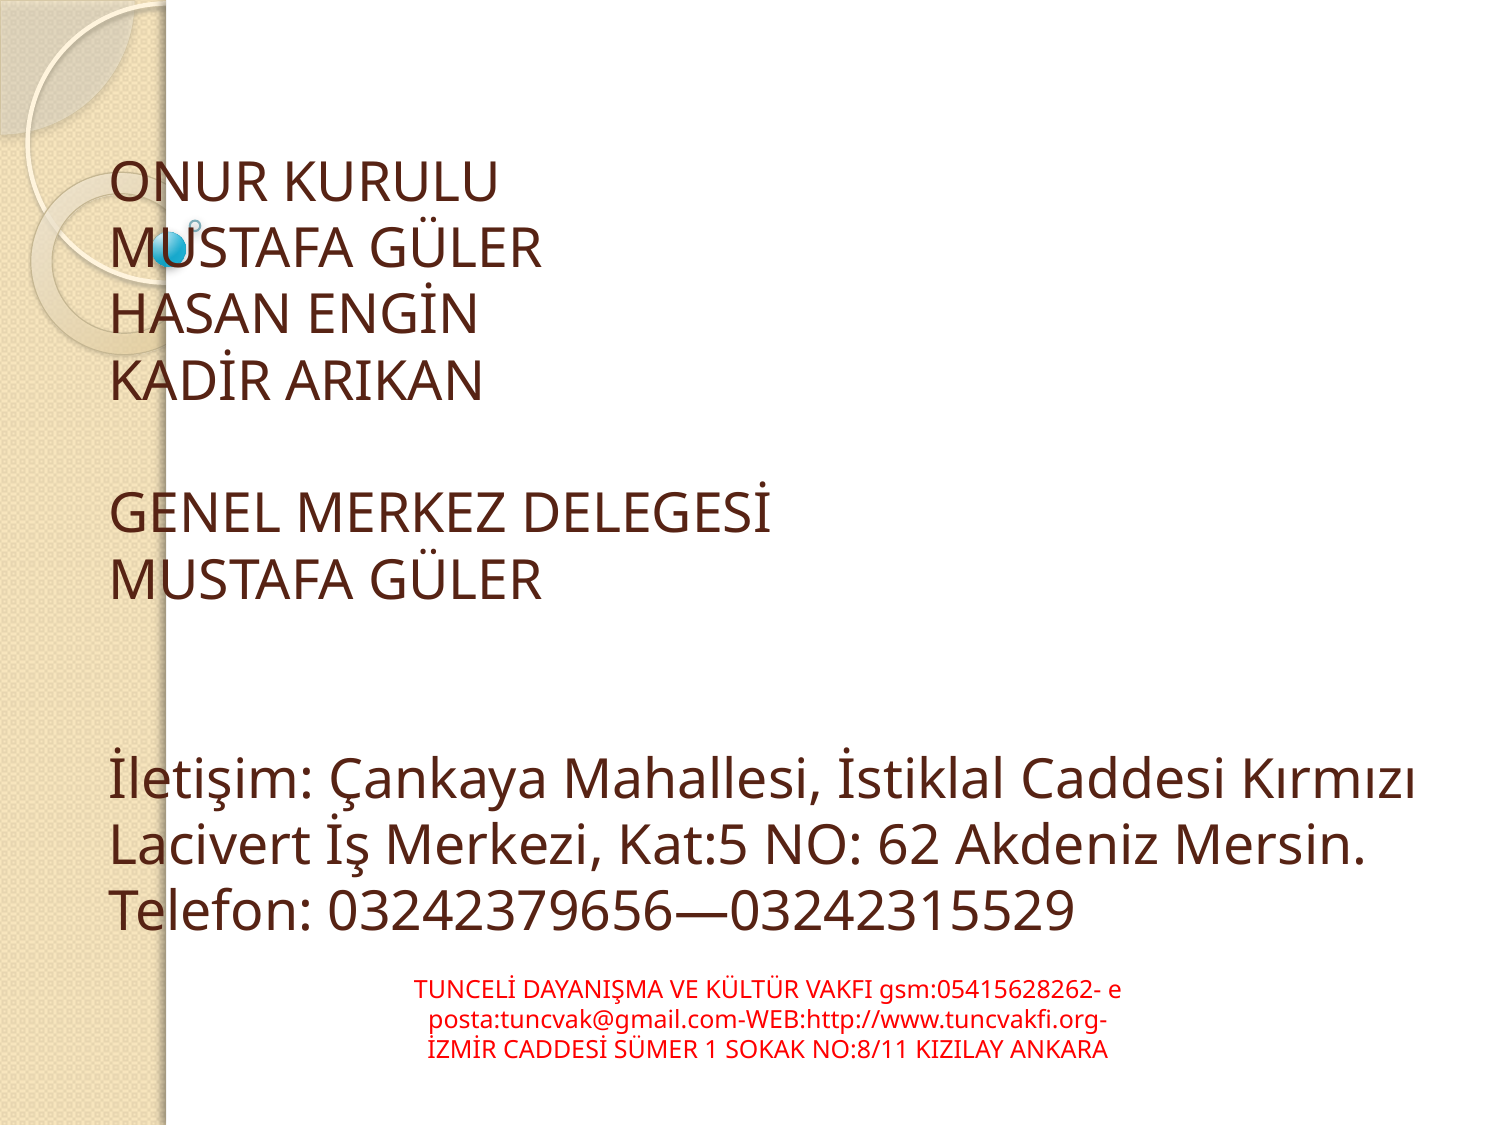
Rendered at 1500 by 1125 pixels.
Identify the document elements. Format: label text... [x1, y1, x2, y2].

title ONUR KURULU MUSTAFA GÜLER HASAN ENGİN KADİR ARIKAN GENEL MERKEZ DELEGESİ MUSTAFA GÜLER İletişim: Çankaya Mahallesi, İstiklal Caddesi Kırmızı Lacivert İş Merkezi, Kat:5 NO: 62 Akdeniz Mersin. Telefon: 03242379656—03242315529 [93, 128, 1457, 950]
footer TUNCELİ DAYANIŞMA VE KÜLTÜR VAKFI gsm:05415628262- e posta:tuncvak@gmail.com-WEB:http://www.tuncvakfi.org- İZMİR CADDESİ SÜMER 1 SOKAK NO:8/11 KIZILAY ANKARA [292, 972, 1244, 1071]
